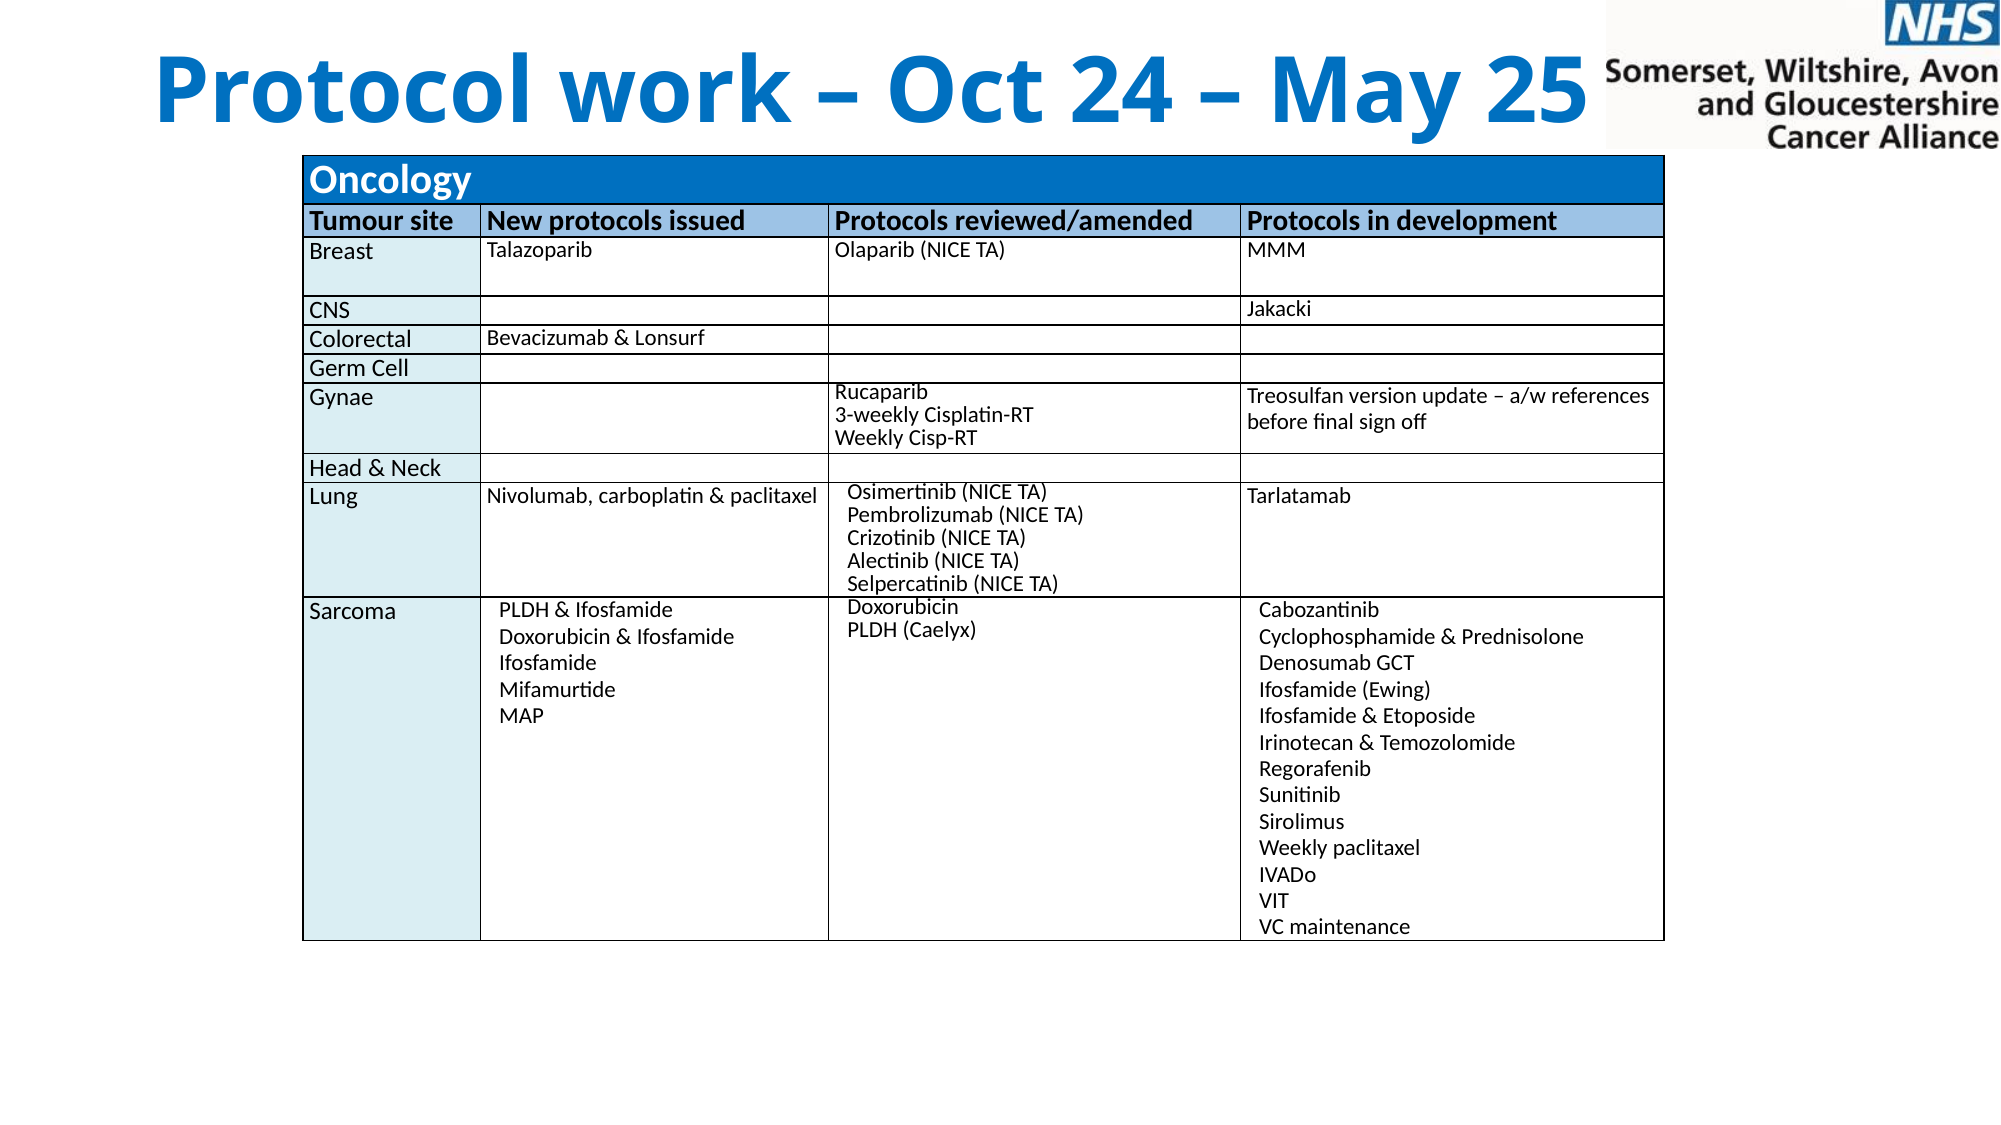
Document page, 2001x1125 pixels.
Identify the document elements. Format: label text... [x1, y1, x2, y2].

table_cell Jakacki [1241, 297, 1663, 324]
table_cell New protocols issued [481, 205, 828, 236]
table_cell Breast [304, 238, 480, 295]
table_cell Cabozantinib Cyclophosphamide & Prednisolone Denosumab GCT Ifosfamide (Ewing) Ifosfamide & Etoposide Irinotecan & Temozolomide Regorafenib Sunitinib Sirolimus Weekly paclitaxel IVADo VIT VC maintenance [1241, 598, 1663, 940]
table_cell [481, 384, 828, 453]
table_cell Gynae [304, 384, 480, 453]
table_cell [1241, 326, 1663, 353]
table_cell MMM [1241, 238, 1663, 295]
table_cell [1241, 454, 1663, 482]
table_cell [481, 355, 828, 382]
table_cell Osimertinib (NICE TA) Pembrolizumab (NICE TA) Crizotinib (NICE TA) Alectinib (NICE TA) Selpercatinib (NICE TA) [829, 483, 1240, 596]
table_cell [829, 326, 1240, 353]
table_cell Sarcoma [304, 598, 480, 940]
table_cell Protocols in development [1241, 205, 1663, 236]
table_cell PLDH & Ifosfamide Doxorubicin & Ifosfamide Ifosfamide Mifamurtide MAP [481, 598, 828, 940]
table_cell [1241, 355, 1663, 382]
table_cell [829, 297, 1240, 324]
table_cell Tumour site [304, 205, 480, 236]
table_cell [481, 454, 828, 482]
table_cell [829, 454, 1240, 482]
picture [1606, 0, 2000, 149]
table_cell Head & Neck [304, 454, 480, 482]
table_cell Talazoparib [481, 238, 828, 295]
table_header Oncology [304, 156, 1663, 203]
table_cell Tarlatamab [1241, 483, 1663, 596]
table_cell [481, 297, 828, 324]
table_cell Protocols reviewed/amended [829, 205, 1240, 236]
table_cell Bevacizumab & Lonsurf [481, 326, 828, 353]
table_cell Olaparib (NICE TA) [829, 238, 1240, 295]
list [137, 299, 1863, 1014]
table_cell [829, 355, 1240, 382]
table_cell Lung [304, 483, 480, 596]
table_cell Treosulfan version update – a/w references before final sign off [1241, 384, 1663, 453]
table_cell Germ Cell [304, 355, 480, 382]
table_cell CNS [304, 297, 480, 324]
table_cell Doxorubicin PLDH (Caelyx) [829, 598, 1240, 940]
table_cell Rucaparib 3-weekly Cisplatin-RT Weekly Cisp-RT [829, 384, 1240, 453]
table_cell Colorectal [304, 326, 480, 353]
table_cell Nivolumab, carboplatin & paclitaxel [481, 483, 828, 596]
title Protocol work – Oct 24 – May 25 [137, 0, 1863, 202]
